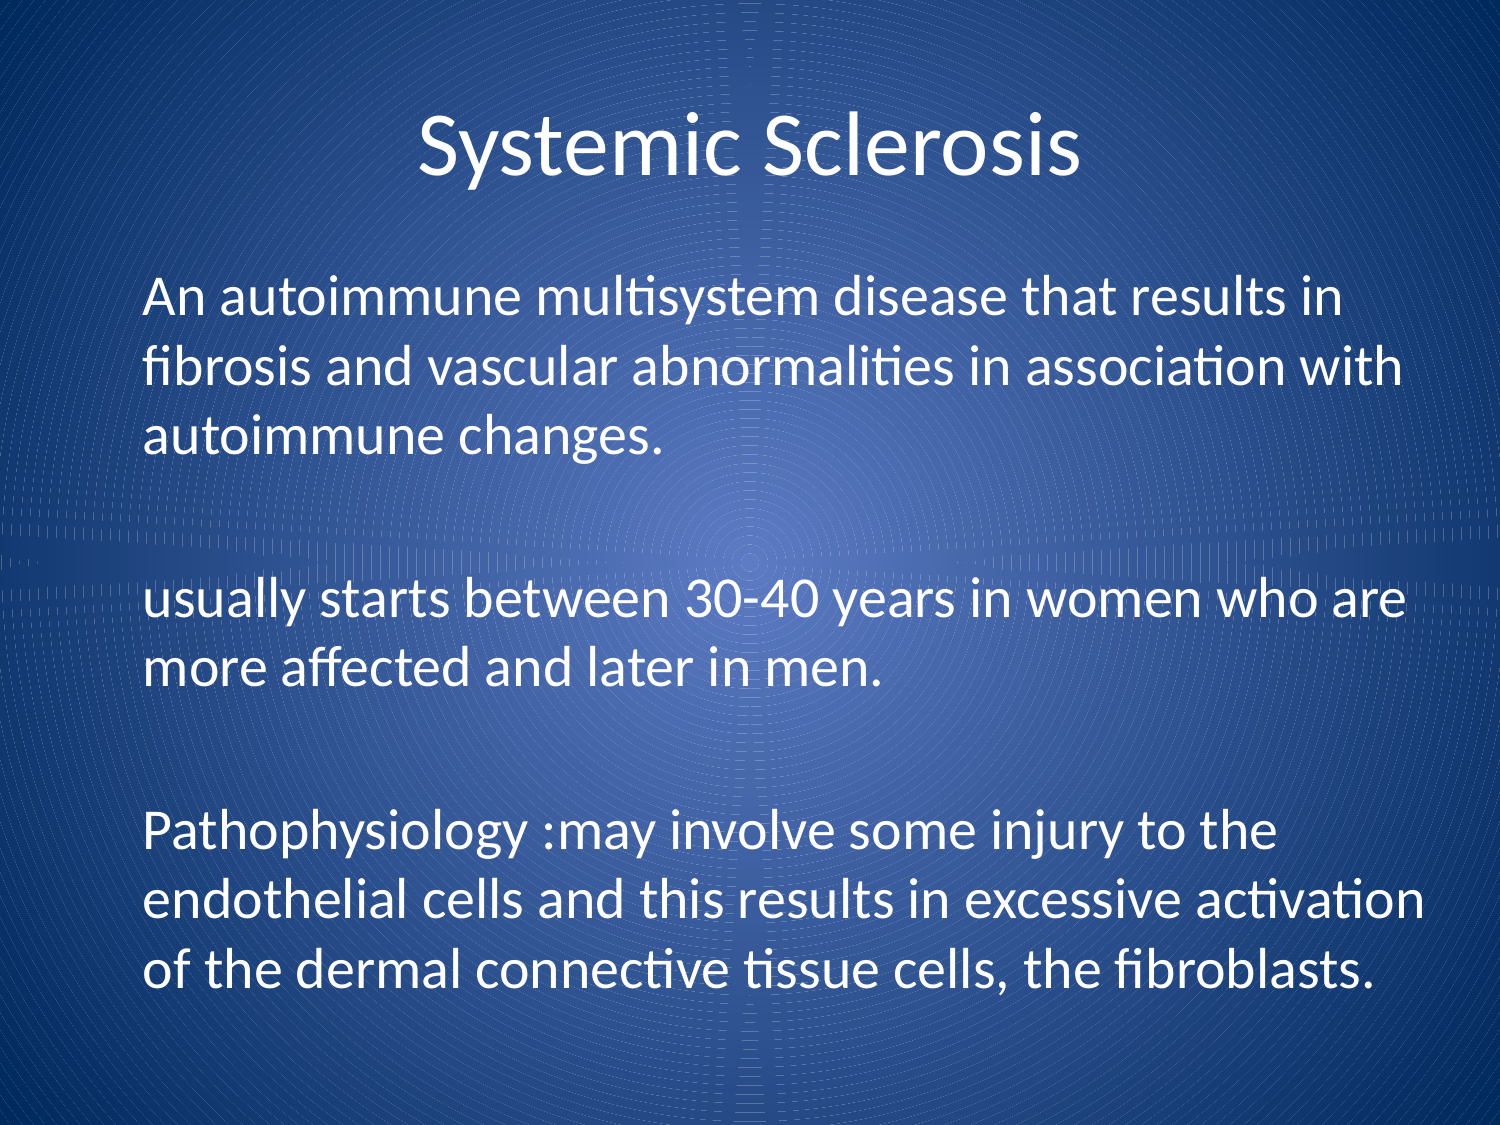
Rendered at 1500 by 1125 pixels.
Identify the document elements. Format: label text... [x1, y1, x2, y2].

title Systemic Sclerosis [75, 45, 1425, 233]
list An autoimmune multisystem disease that results in fibrosis and vascular abnormalities in association with autoimmune changes. usually starts between 30-40 years in women who are more affected and later in men. Pathophysiology :may involve some injury to the endothelial cells and this results in excessive activation of the dermal connective tissue cells, the fibroblasts. [75, 249, 1450, 1038]
